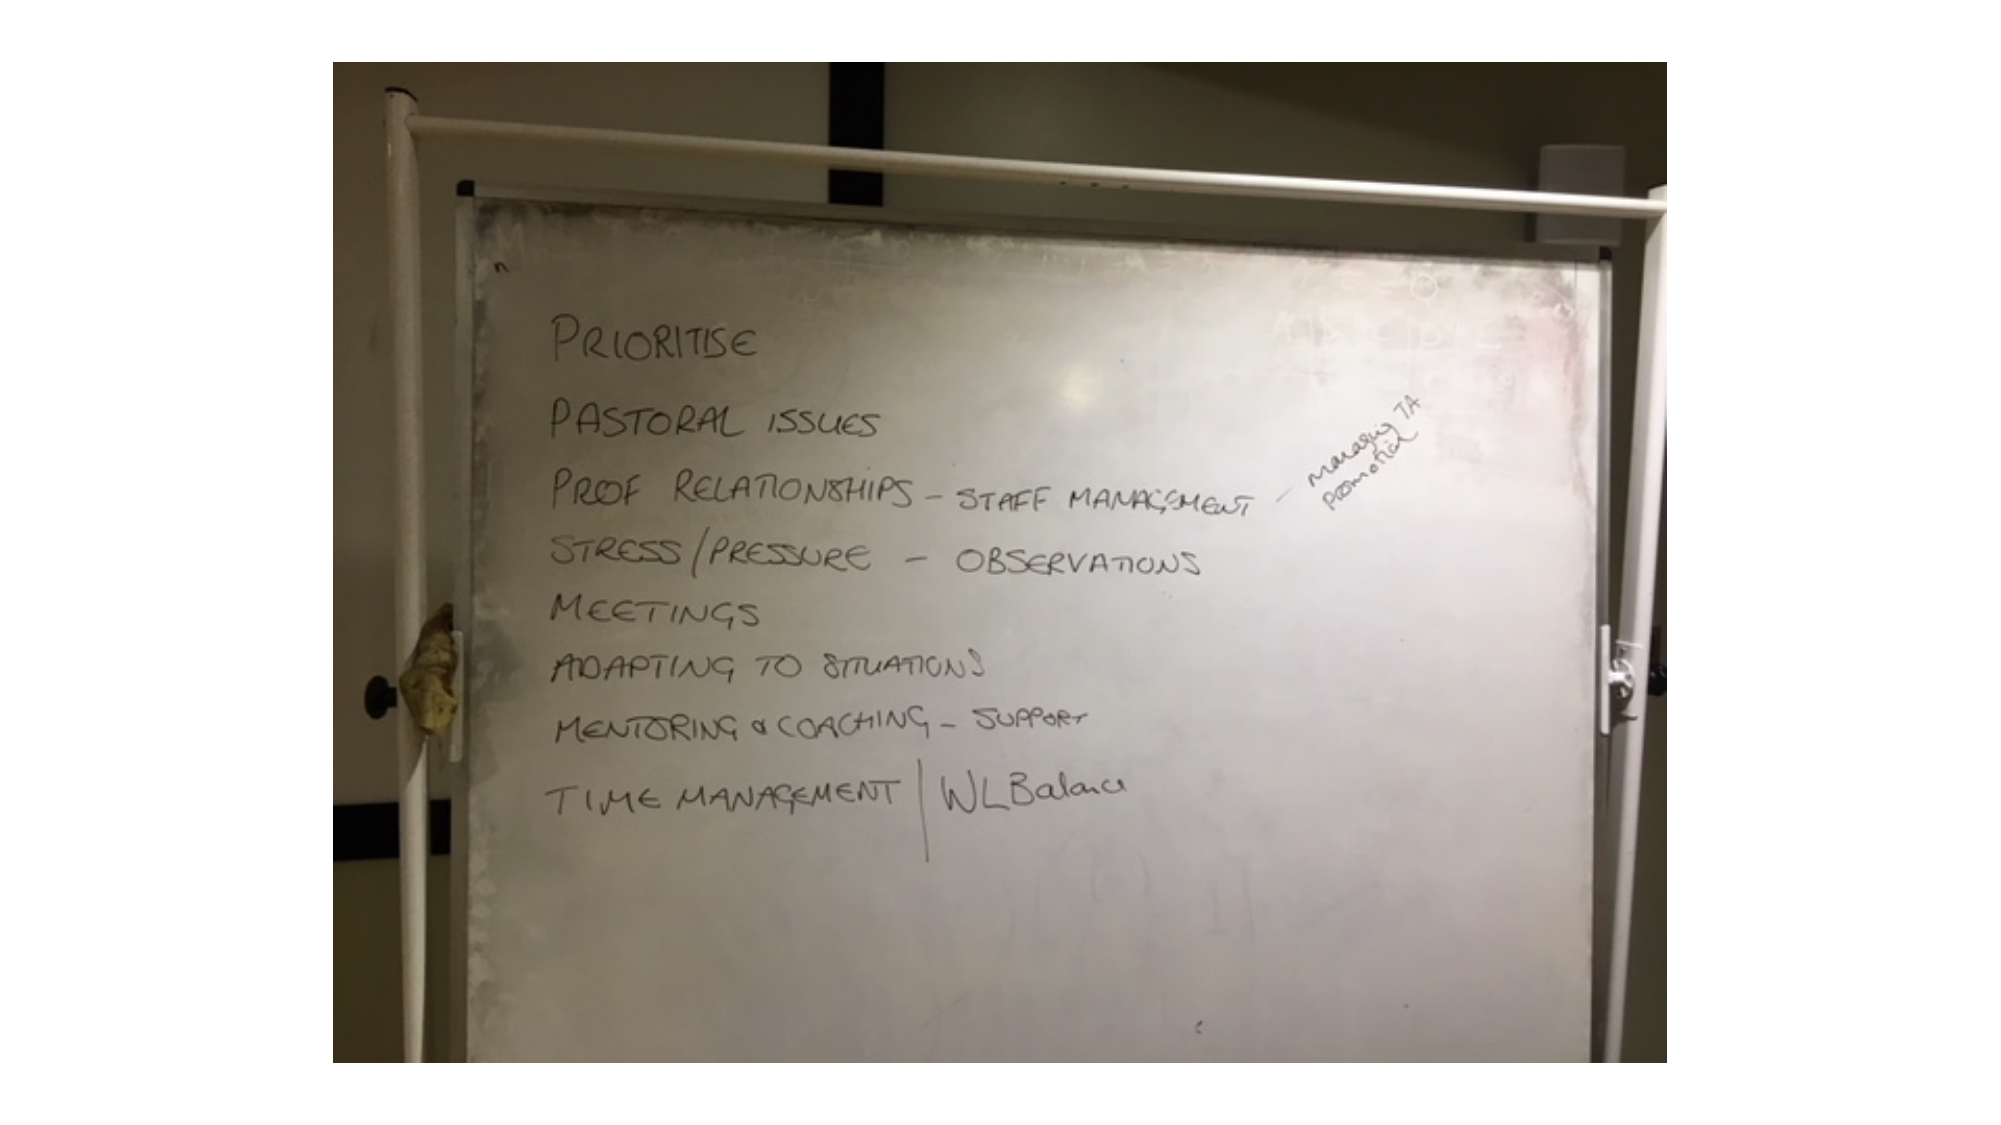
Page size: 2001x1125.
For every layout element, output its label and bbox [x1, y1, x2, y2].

picture [333, 62, 1667, 1063]
